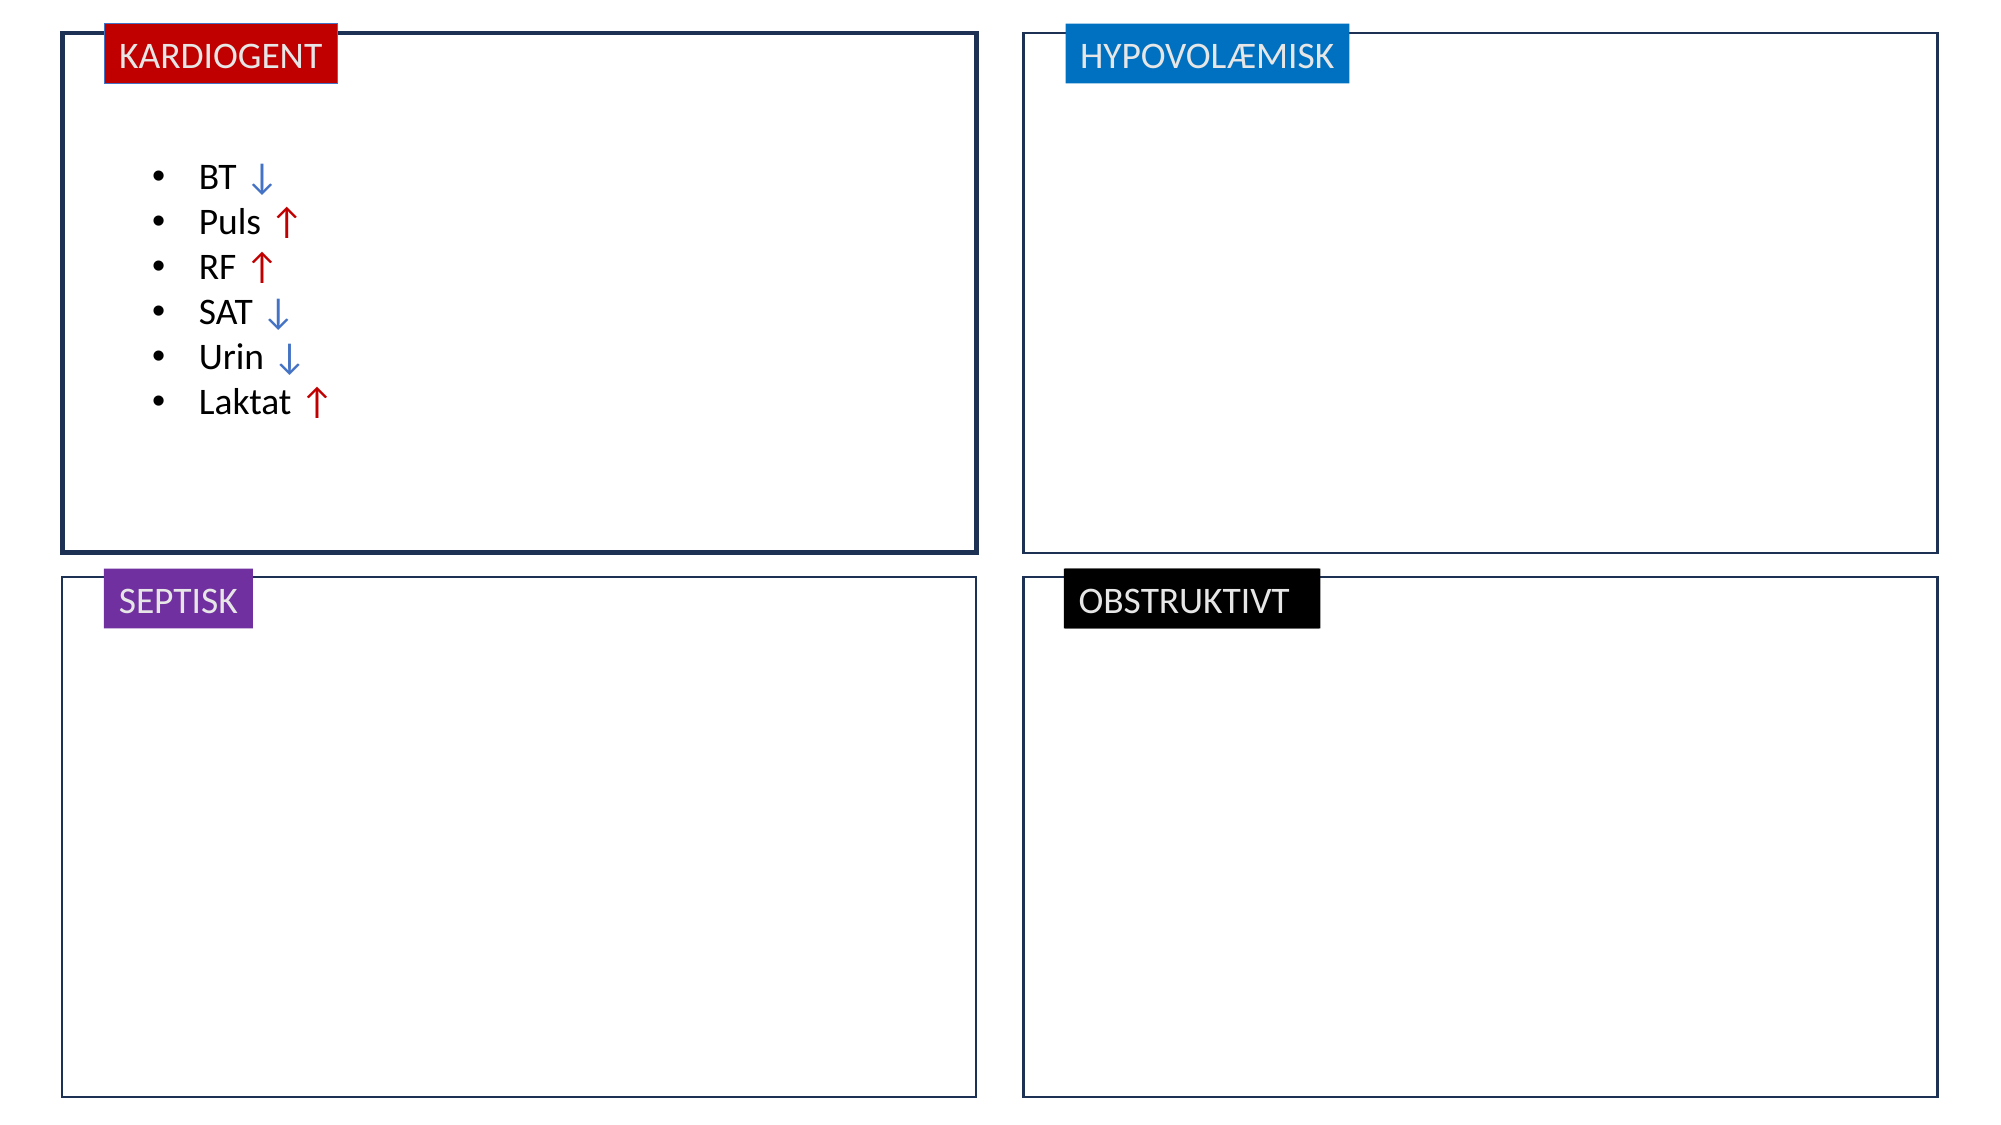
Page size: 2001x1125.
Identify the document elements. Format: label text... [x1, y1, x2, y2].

text_box [1022, 576, 1939, 1098]
text_box [61, 576, 977, 1098]
text_box SEPTISK [103, 568, 253, 629]
text_box [1022, 32, 1939, 554]
text_box HYPOVOLÆMISK [1065, 23, 1350, 84]
text_box KARDIOGENT [104, 23, 338, 84]
text_box BT ↓ Puls ↑ RF ↑ SAT ↓ Urin ↓ Laktat ↑ [62, 100, 977, 430]
text_box OBSTRUKTIVT [1063, 568, 1321, 629]
text_box [61, 32, 977, 554]
